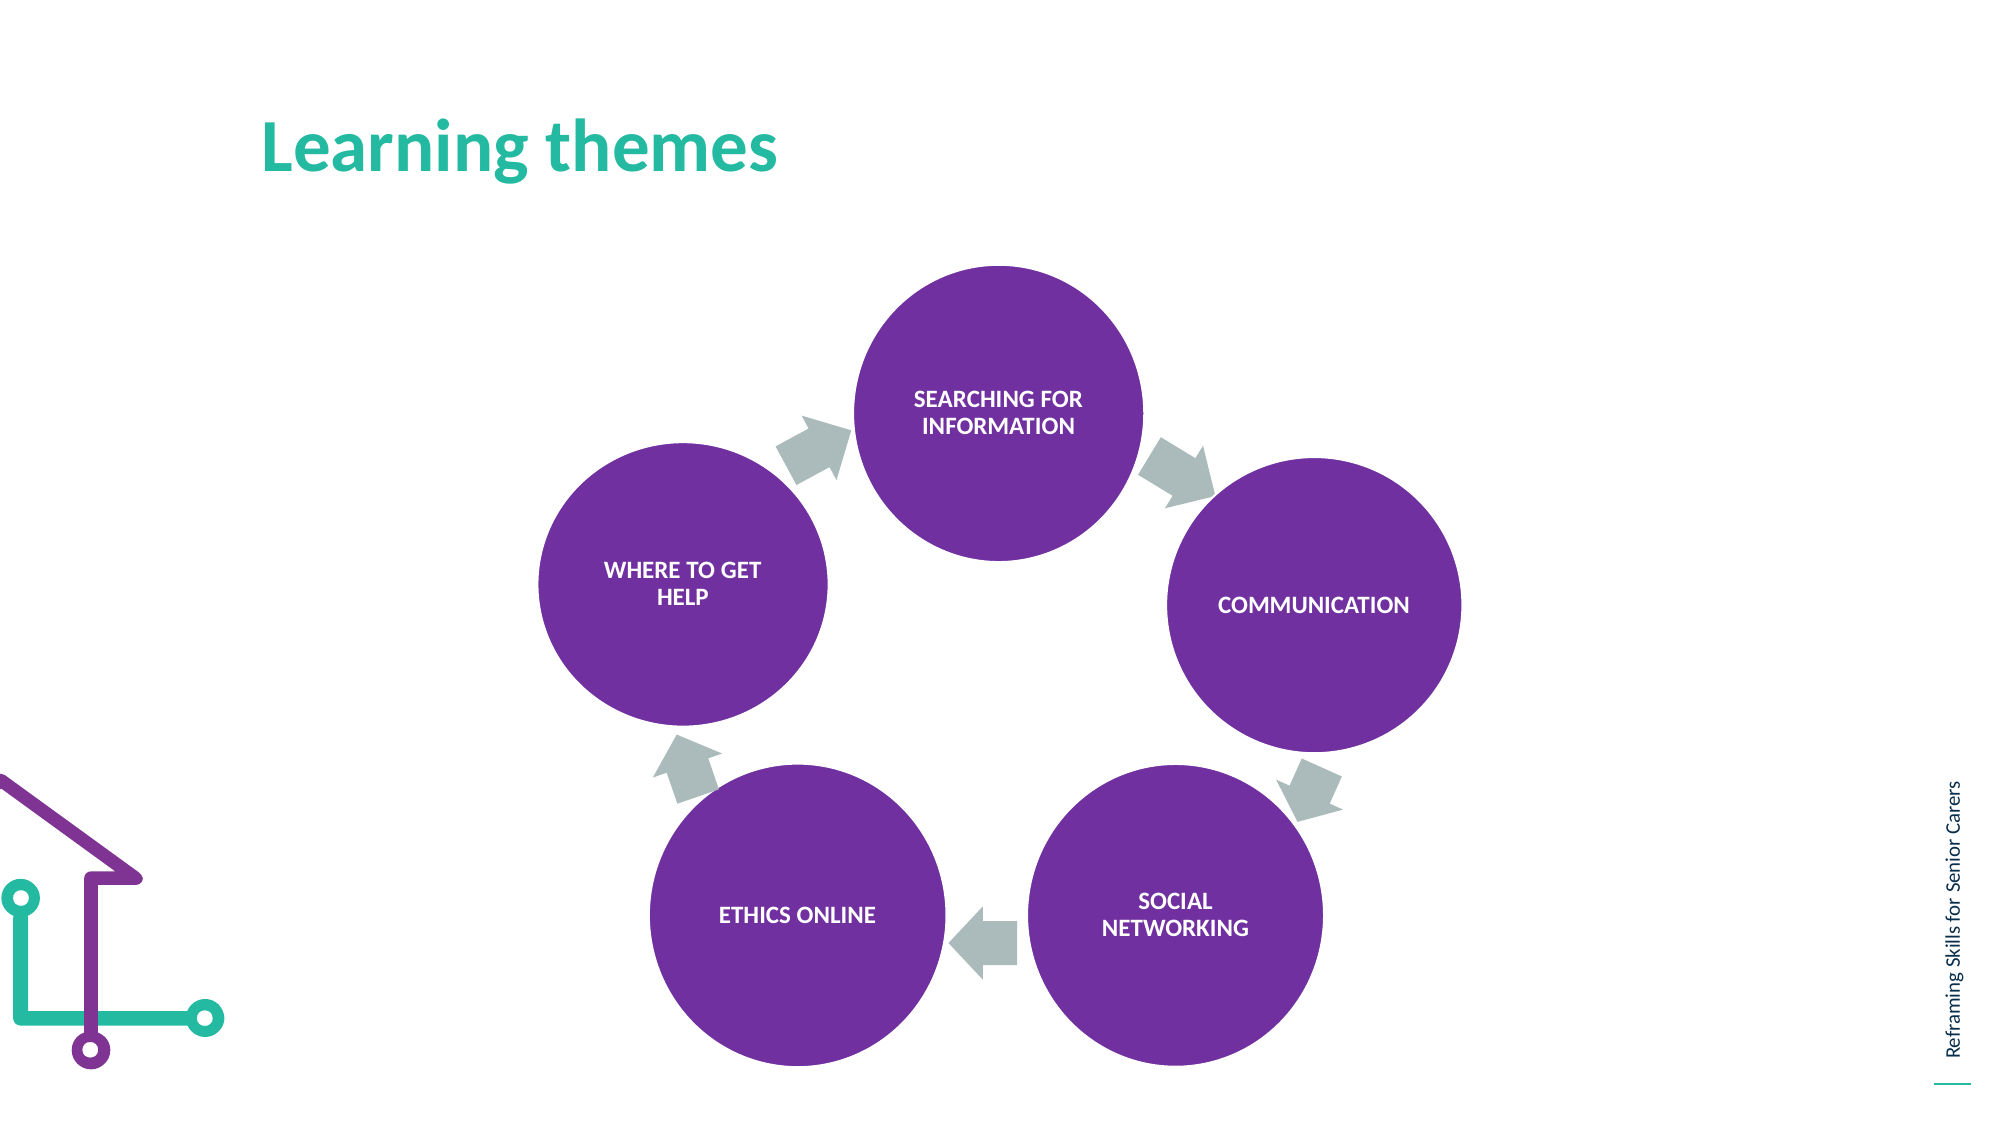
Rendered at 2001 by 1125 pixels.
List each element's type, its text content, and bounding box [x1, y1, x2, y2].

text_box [242, 305, 1758, 1026]
list Learning themes [246, 99, 1869, 267]
